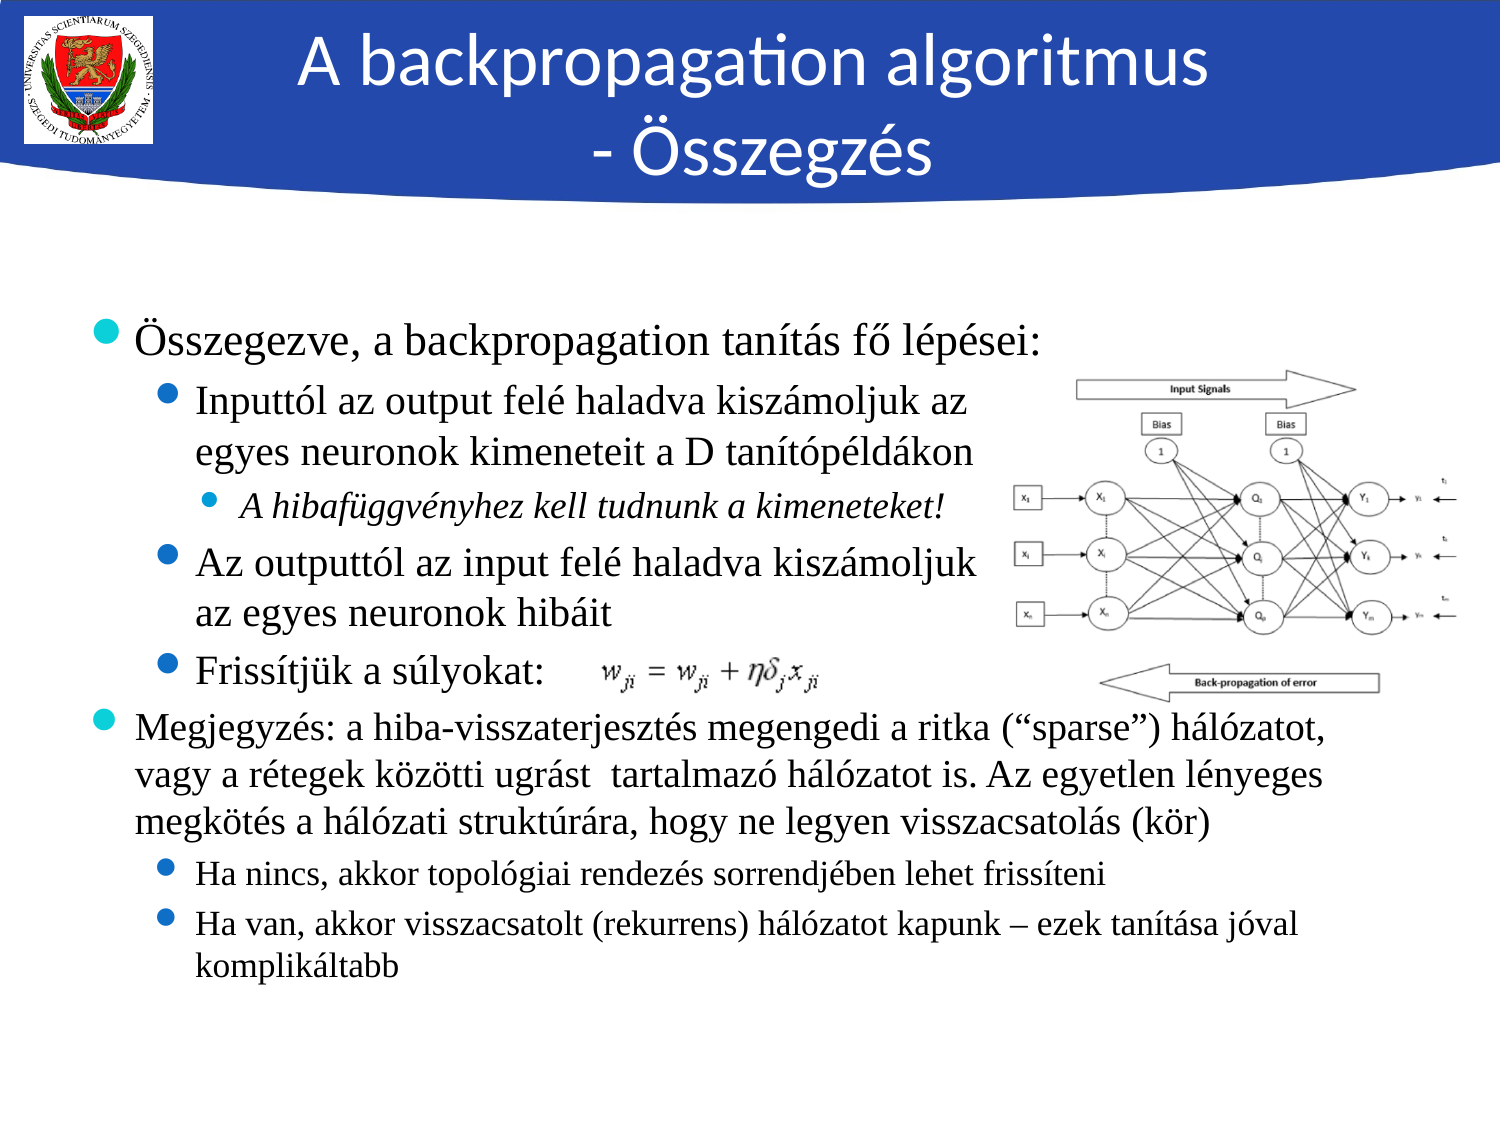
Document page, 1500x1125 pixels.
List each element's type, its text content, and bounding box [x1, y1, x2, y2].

text_box [87, 97, 158, 156]
text_box [979, 363, 1425, 717]
list Összegezve, a backpropagation tanítás fő lépései: Inputtól az output felé haladva kiszámoljuk az egyes neuronok kimeneteit a D tanítópéldákon A hibafüggvényhez kell tudnunk a kimeneteket! Az outputtól az input felé haladva kiszámoljuk az egyes neuronok hibáit Frissítjük a súlyokat: Megjegyzés: a hiba-visszaterjesztés megengedi a ritka (“sparse”) hálózatot, vagy a rétegek közötti ugrást tartalmazó hálózatot is. Az egyetlen lényeges megkötés a hálózati struktúrára, hogy ne legyen visszacsatolás (kör) Ha nincs, akkor topológiai rendezés sorrendjében lehet frissíteni Ha van, akkor visszacsatolt (rekurrens) hálózatot kapunk – ezek tanítása jóval komplikáltabb [75, 302, 1425, 1059]
picture [0, 1, 1500, 1125]
text_box [589, 658, 834, 710]
title A backpropagation algoritmus - Összegzés [87, 97, 1438, 191]
